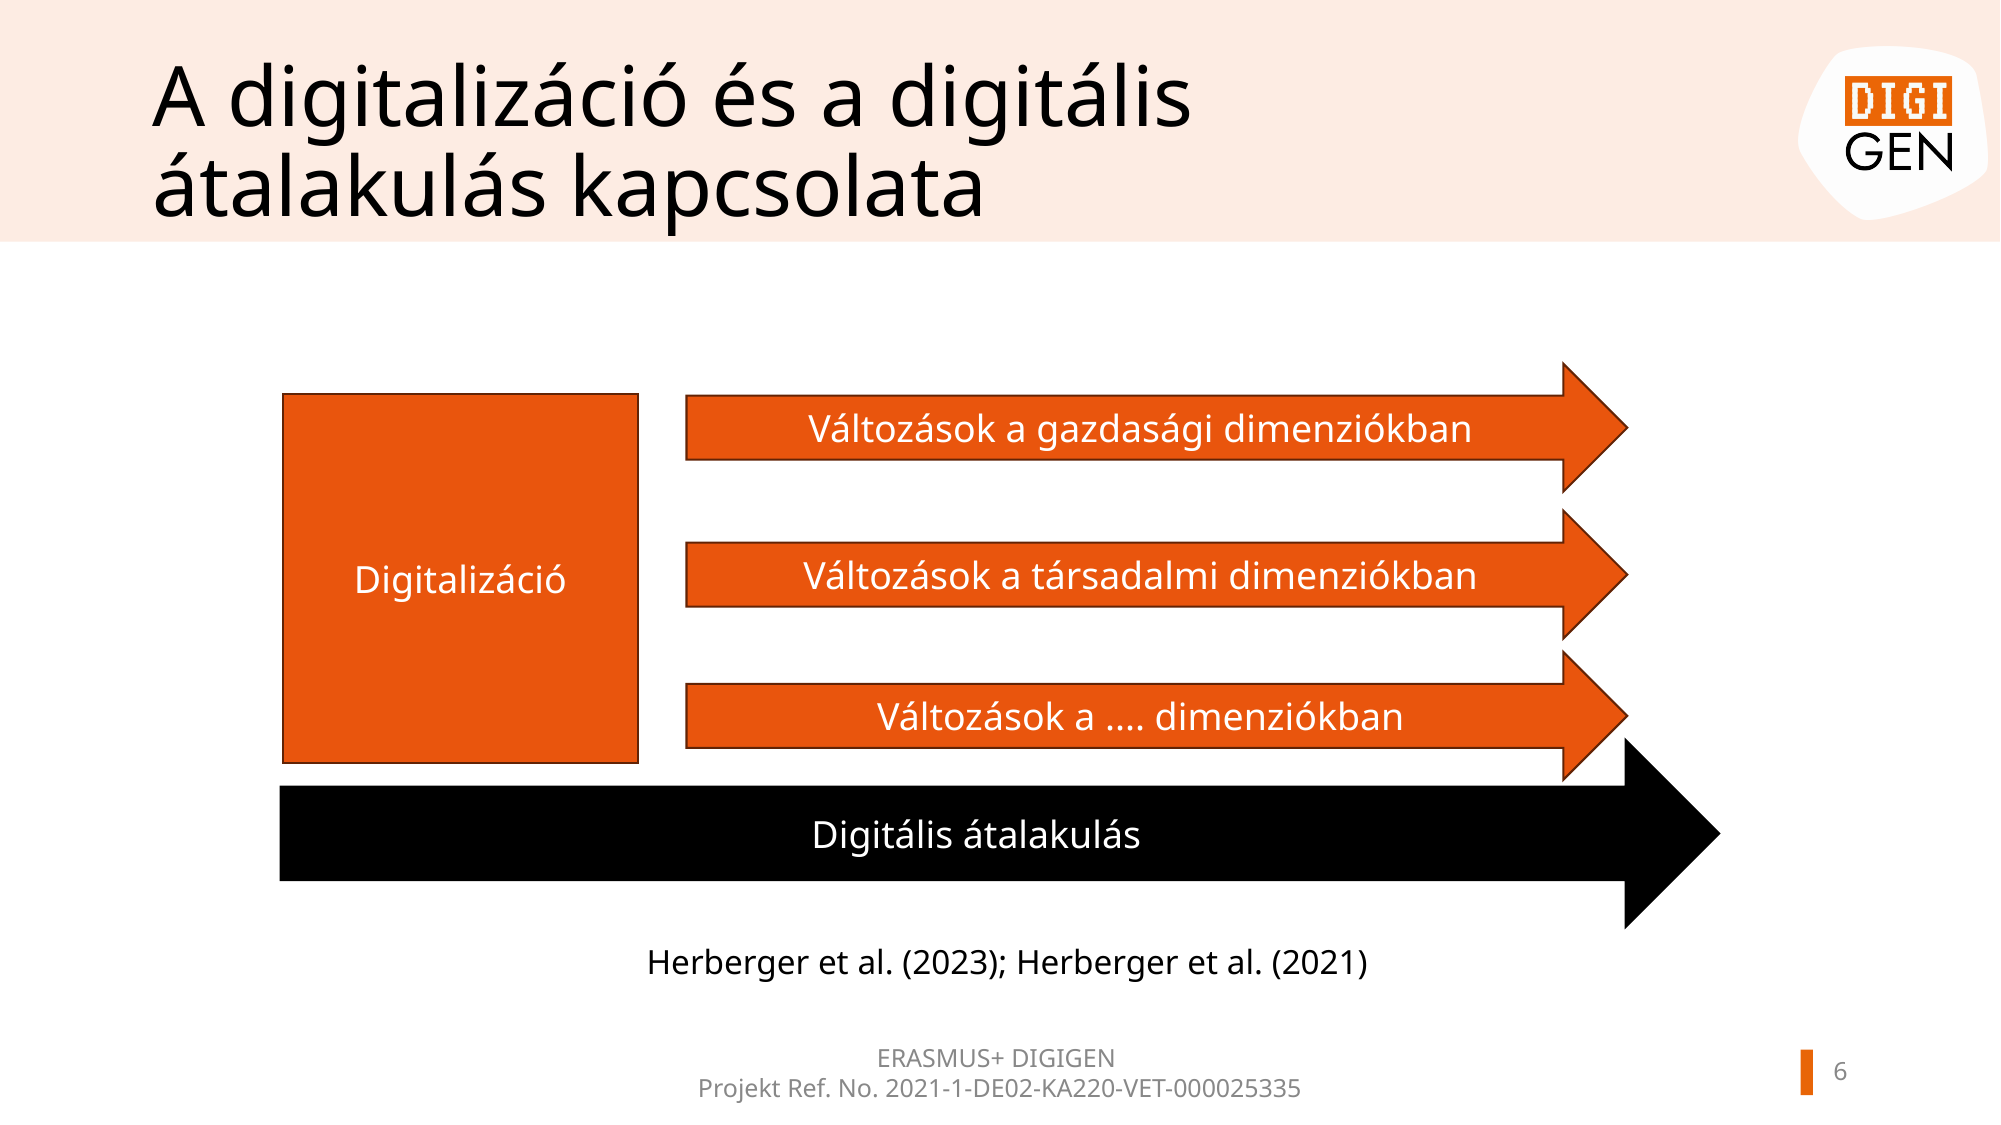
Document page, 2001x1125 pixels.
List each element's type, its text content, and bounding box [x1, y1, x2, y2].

picture [1798, 46, 1988, 220]
text_box Változások a társadalmi dimenziókban [686, 510, 1628, 639]
title A digitalizáció és a digitális átalakulás kapcsolata [137, 47, 1628, 176]
text_box Digitális átalakulás [280, 739, 1720, 927]
slide_number 5 [1764, 1042, 1863, 1103]
text_box Herberger et al. (2023); Herberger et al. (2021) [587, 934, 1429, 989]
text_box Változások a .... dimenziókban [686, 651, 1628, 780]
footer ERASMUS+ DIGIGEN Projekt Ref. No. 2021-1-DE02-KA220-VET-000025335 [662, 1042, 1338, 1103]
text_box Változások a gazdasági dimenziókban [686, 363, 1628, 492]
text_box Digitalizáció [282, 394, 639, 764]
